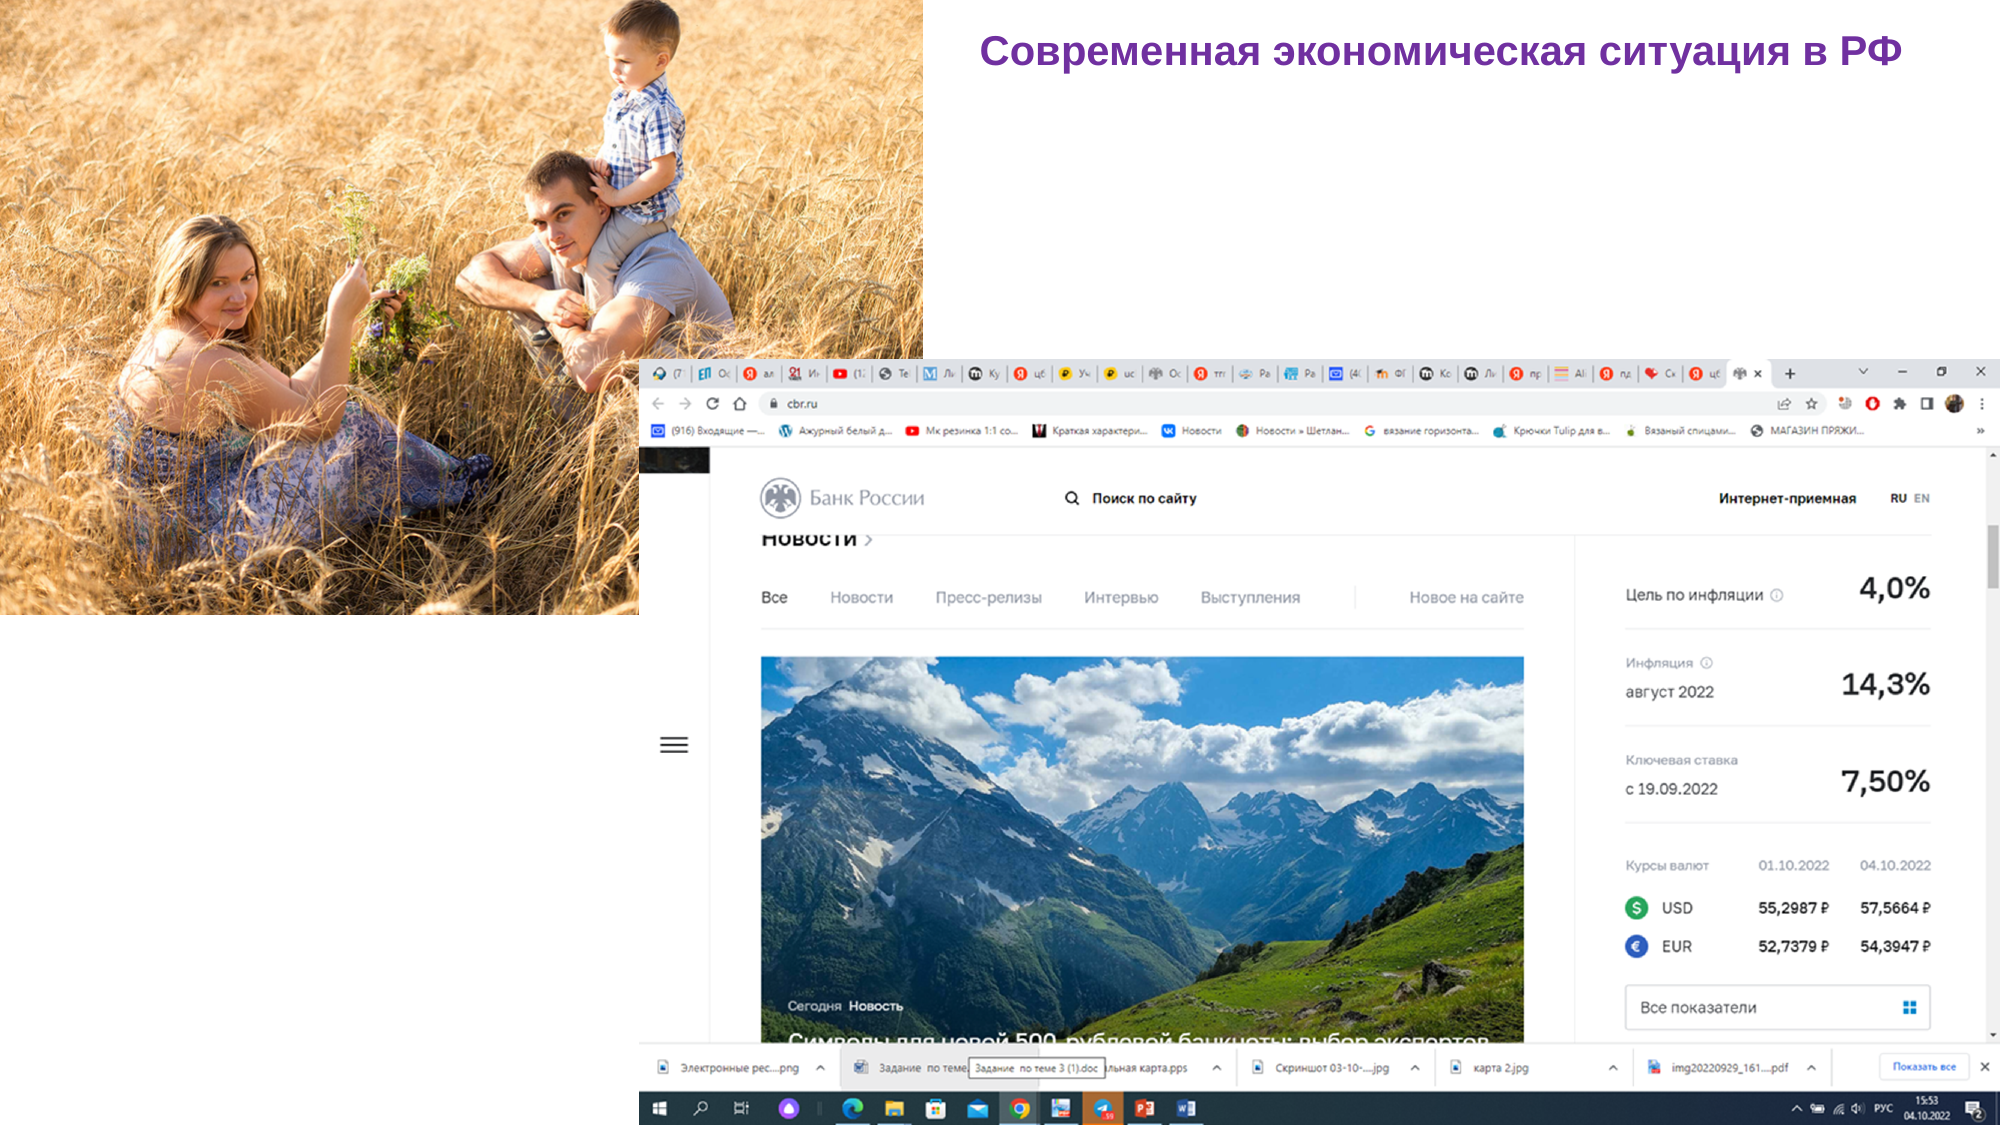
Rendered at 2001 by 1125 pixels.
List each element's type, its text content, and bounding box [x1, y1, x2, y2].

text_box Современная экономическая ситуация в РФ [964, 16, 1965, 132]
picture [0, 0, 2000, 1125]
